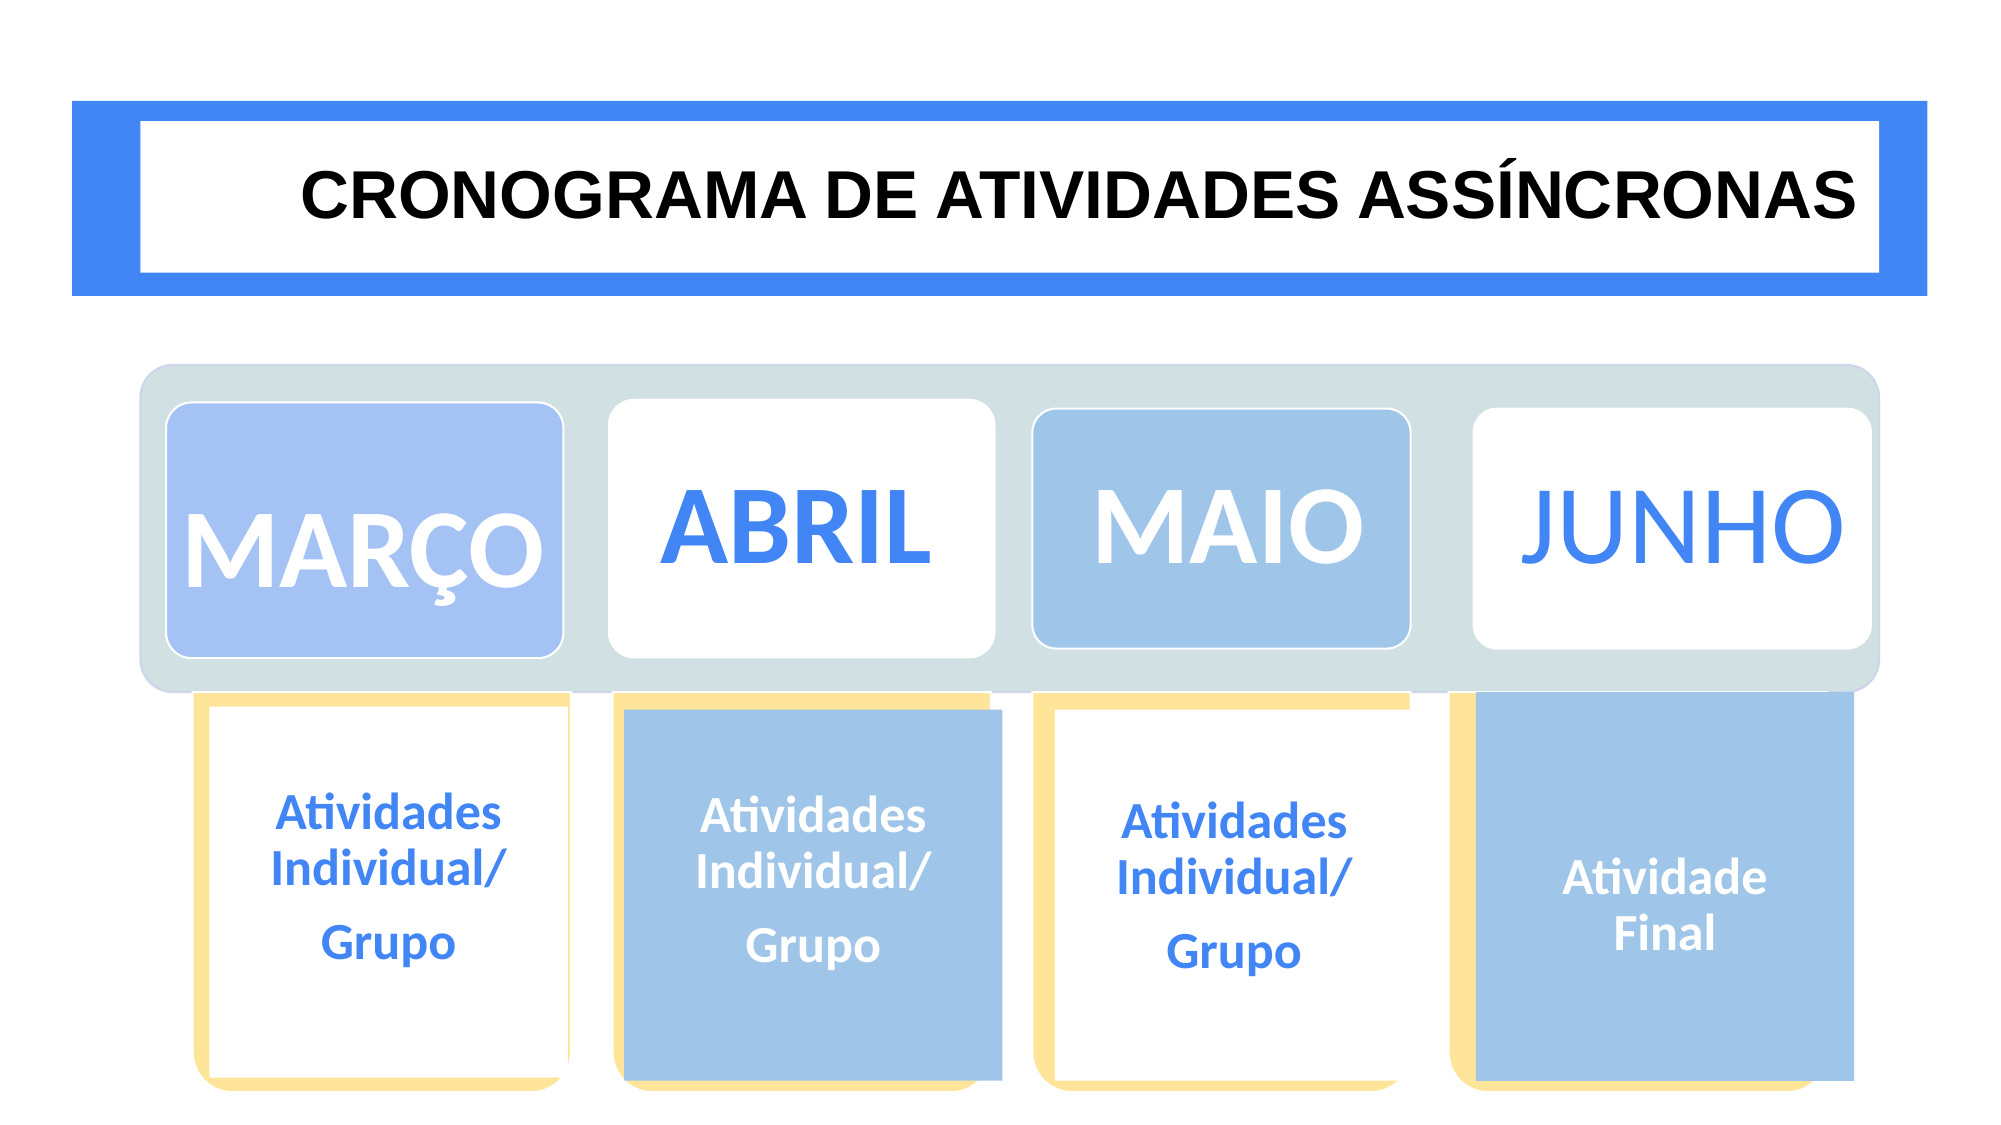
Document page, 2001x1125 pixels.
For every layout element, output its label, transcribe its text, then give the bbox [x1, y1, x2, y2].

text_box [140, 364, 1880, 1093]
title CRONOGRAMA DE ATIVIDADES ASSÍNCRONAS [140, 121, 1880, 273]
